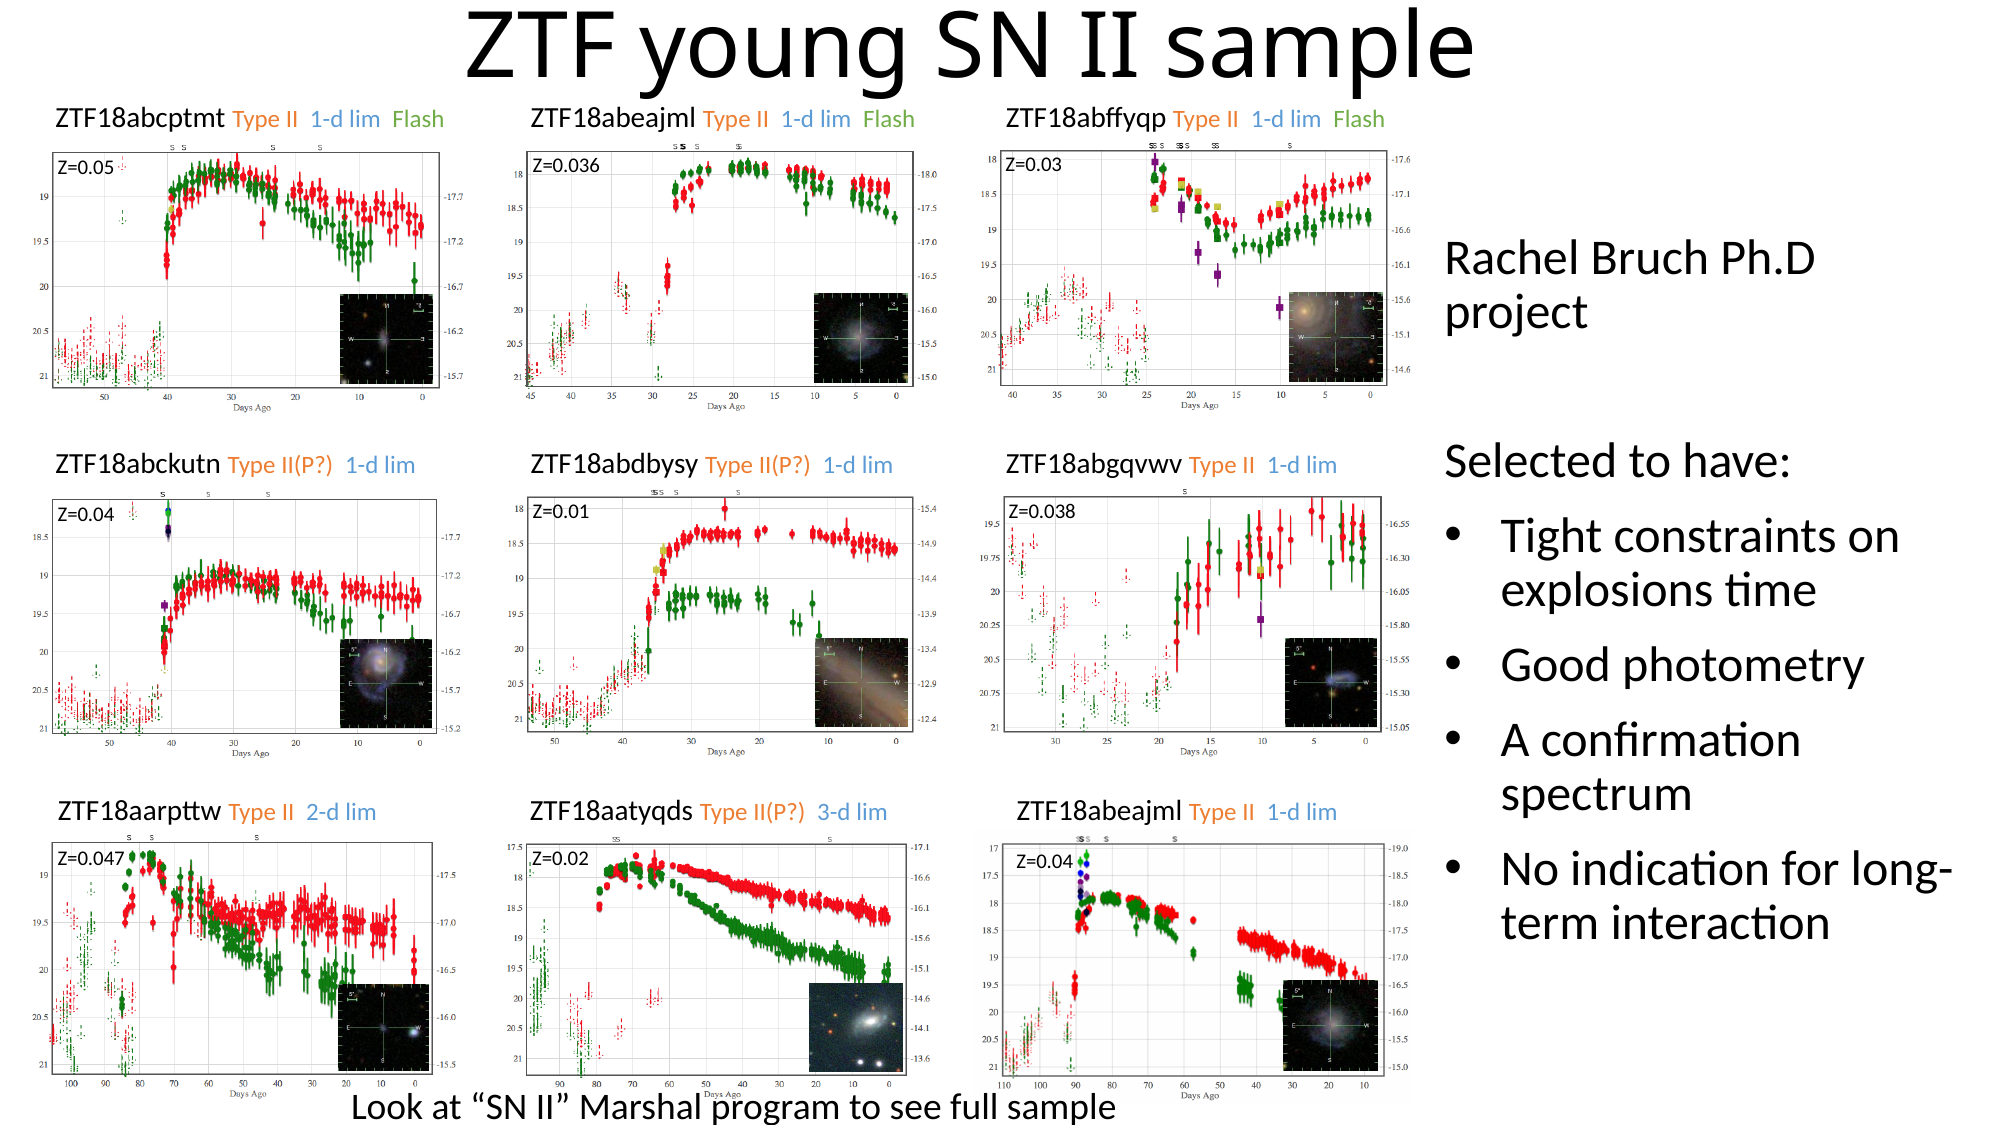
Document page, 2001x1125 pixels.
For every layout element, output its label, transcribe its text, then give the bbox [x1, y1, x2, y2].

text_box Look at “SN II” Marshal program to see full sample [336, 1107, 1133, 1125]
subtitle Rachel Bruch Ph.D project Selected to have: Tight constraints on explosions time Good photometry A confirmation spectrum No indication for long-term interaction [1430, 223, 1974, 975]
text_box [28, 90, 1430, 1107]
title ZTF young SN II sample [245, 0, 1746, 106]
